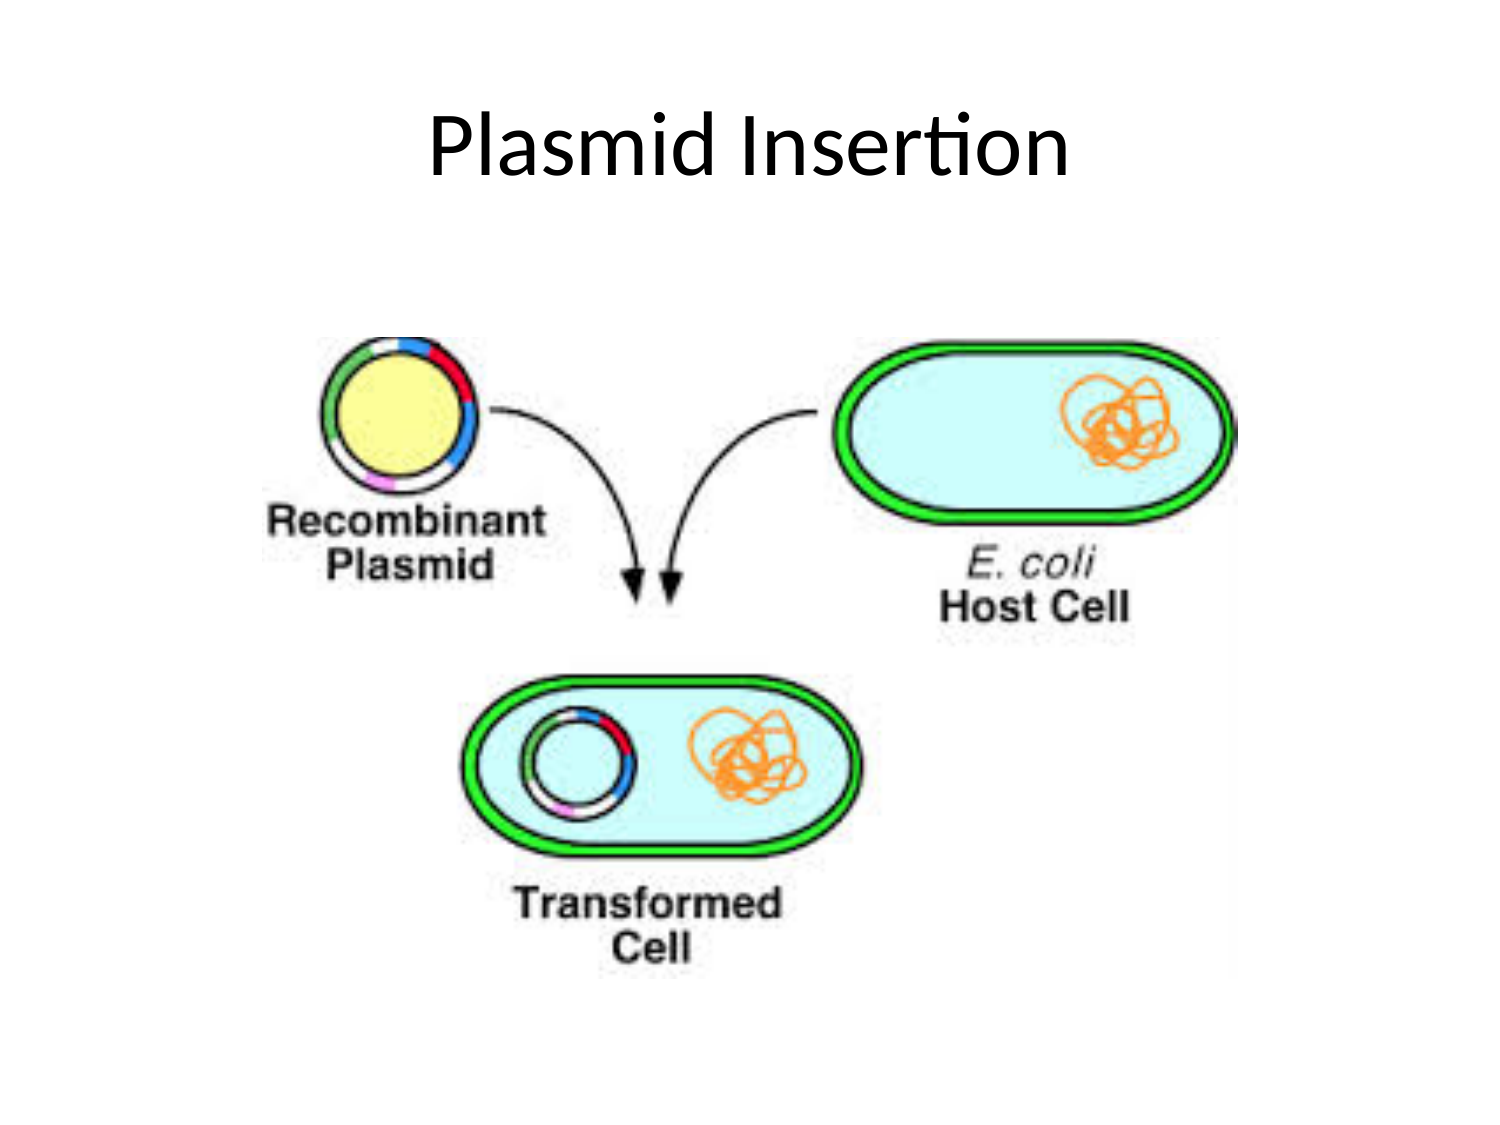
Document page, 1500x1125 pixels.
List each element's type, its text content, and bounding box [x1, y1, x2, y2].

title Plasmid Insertion [75, 45, 1425, 233]
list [262, 337, 1238, 979]
